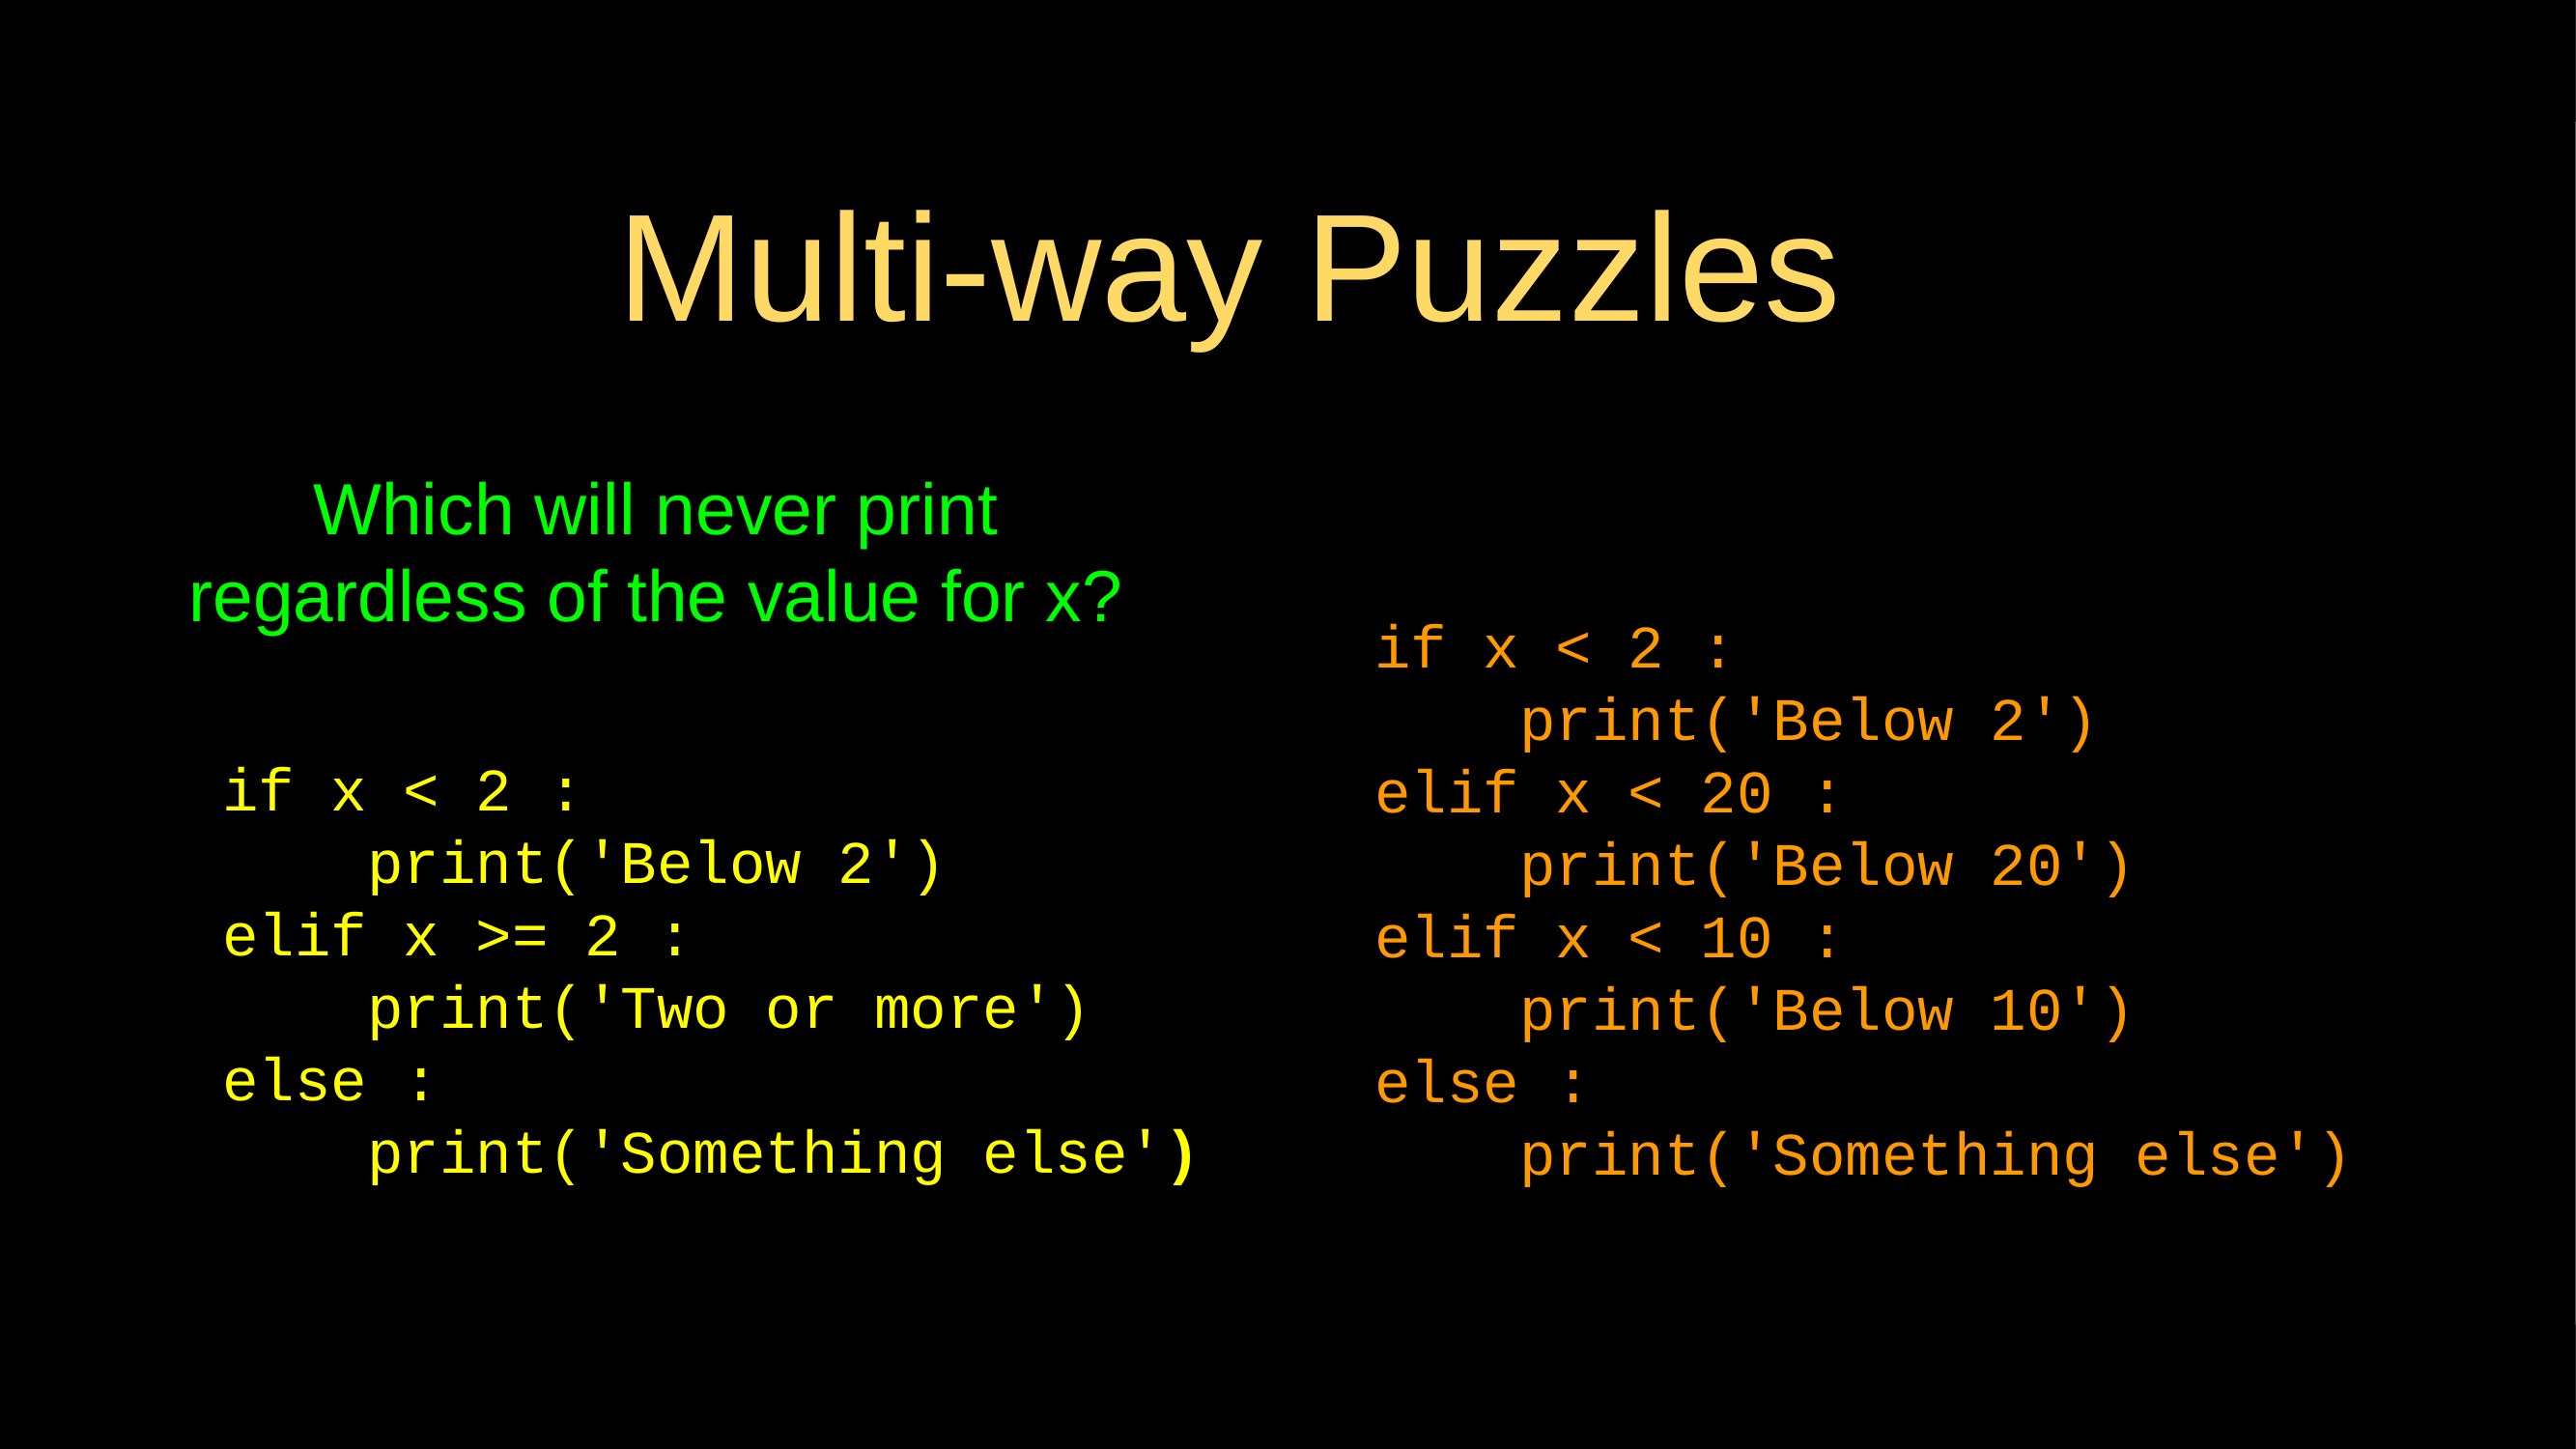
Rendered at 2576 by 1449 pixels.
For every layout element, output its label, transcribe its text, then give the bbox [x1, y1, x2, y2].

text_box if x < 2 : print('Below 2') elif x < 20 : print('Below 20') elif x < 10 : print('Below 10') else : print('Something else') [1374, 577, 2391, 1218]
text_box Which will never print regardless of the value for x? [146, 472, 1166, 626]
text_box if x < 2 : print('Below 2') elif x >= 2 : print('Two or more') else : print('Something else') [222, 712, 1261, 1223]
title Multi-way Puzzles [183, 118, 2277, 403]
